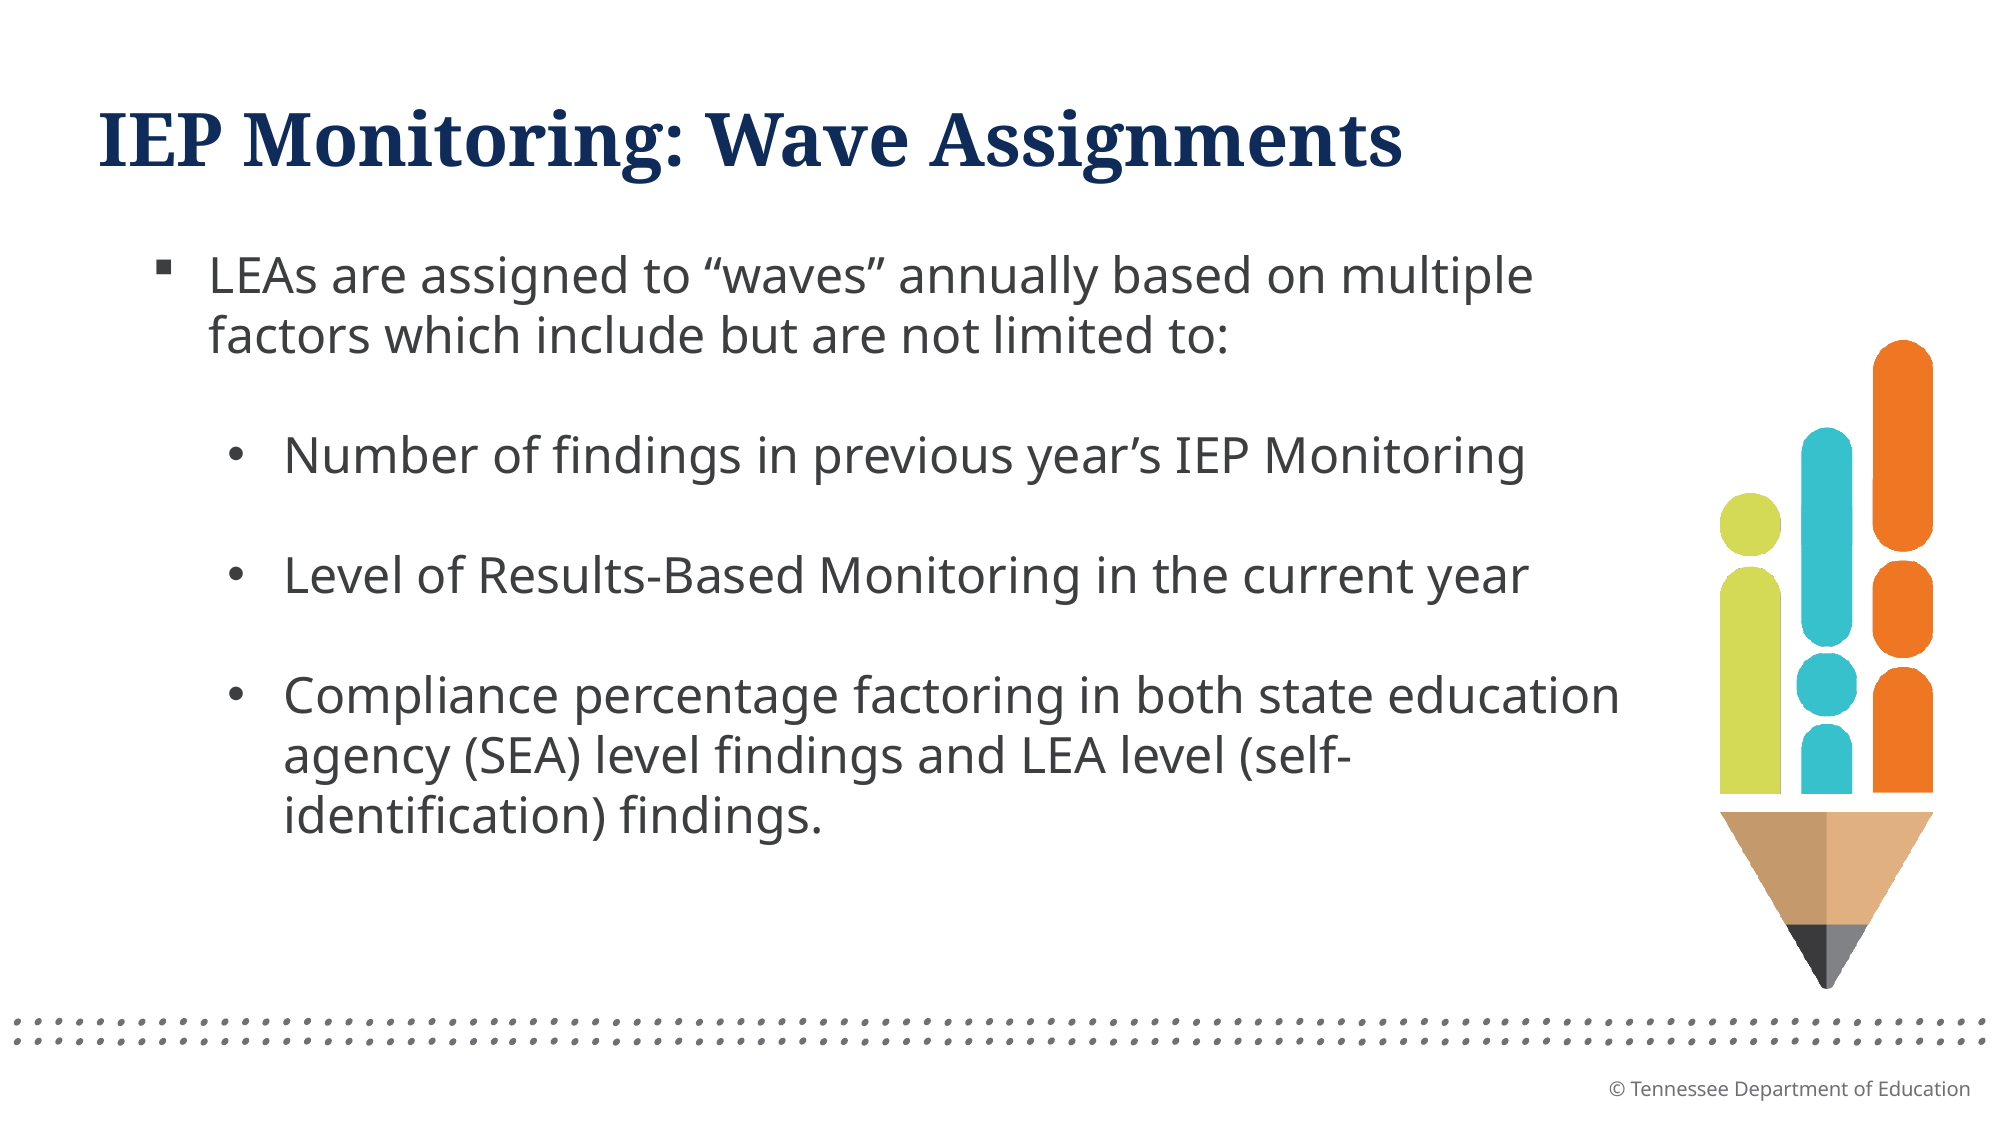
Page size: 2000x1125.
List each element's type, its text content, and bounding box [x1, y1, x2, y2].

title IEP Monitoring: Wave Assignments [83, 37, 1922, 236]
picture [1720, 340, 1933, 989]
list [83, 251, 1646, 959]
text_box LEAs are assigned to “waves” annually based on multiple factors which include but are not limited to: ​ Number of findings in previous year’s IEP Monitoring Level of Results-Based Monitoring in the current year Compliance percentage factoring in both state education agency (SEA) level findings and LEA level (self-identification) findings. [137, 235, 1661, 896]
